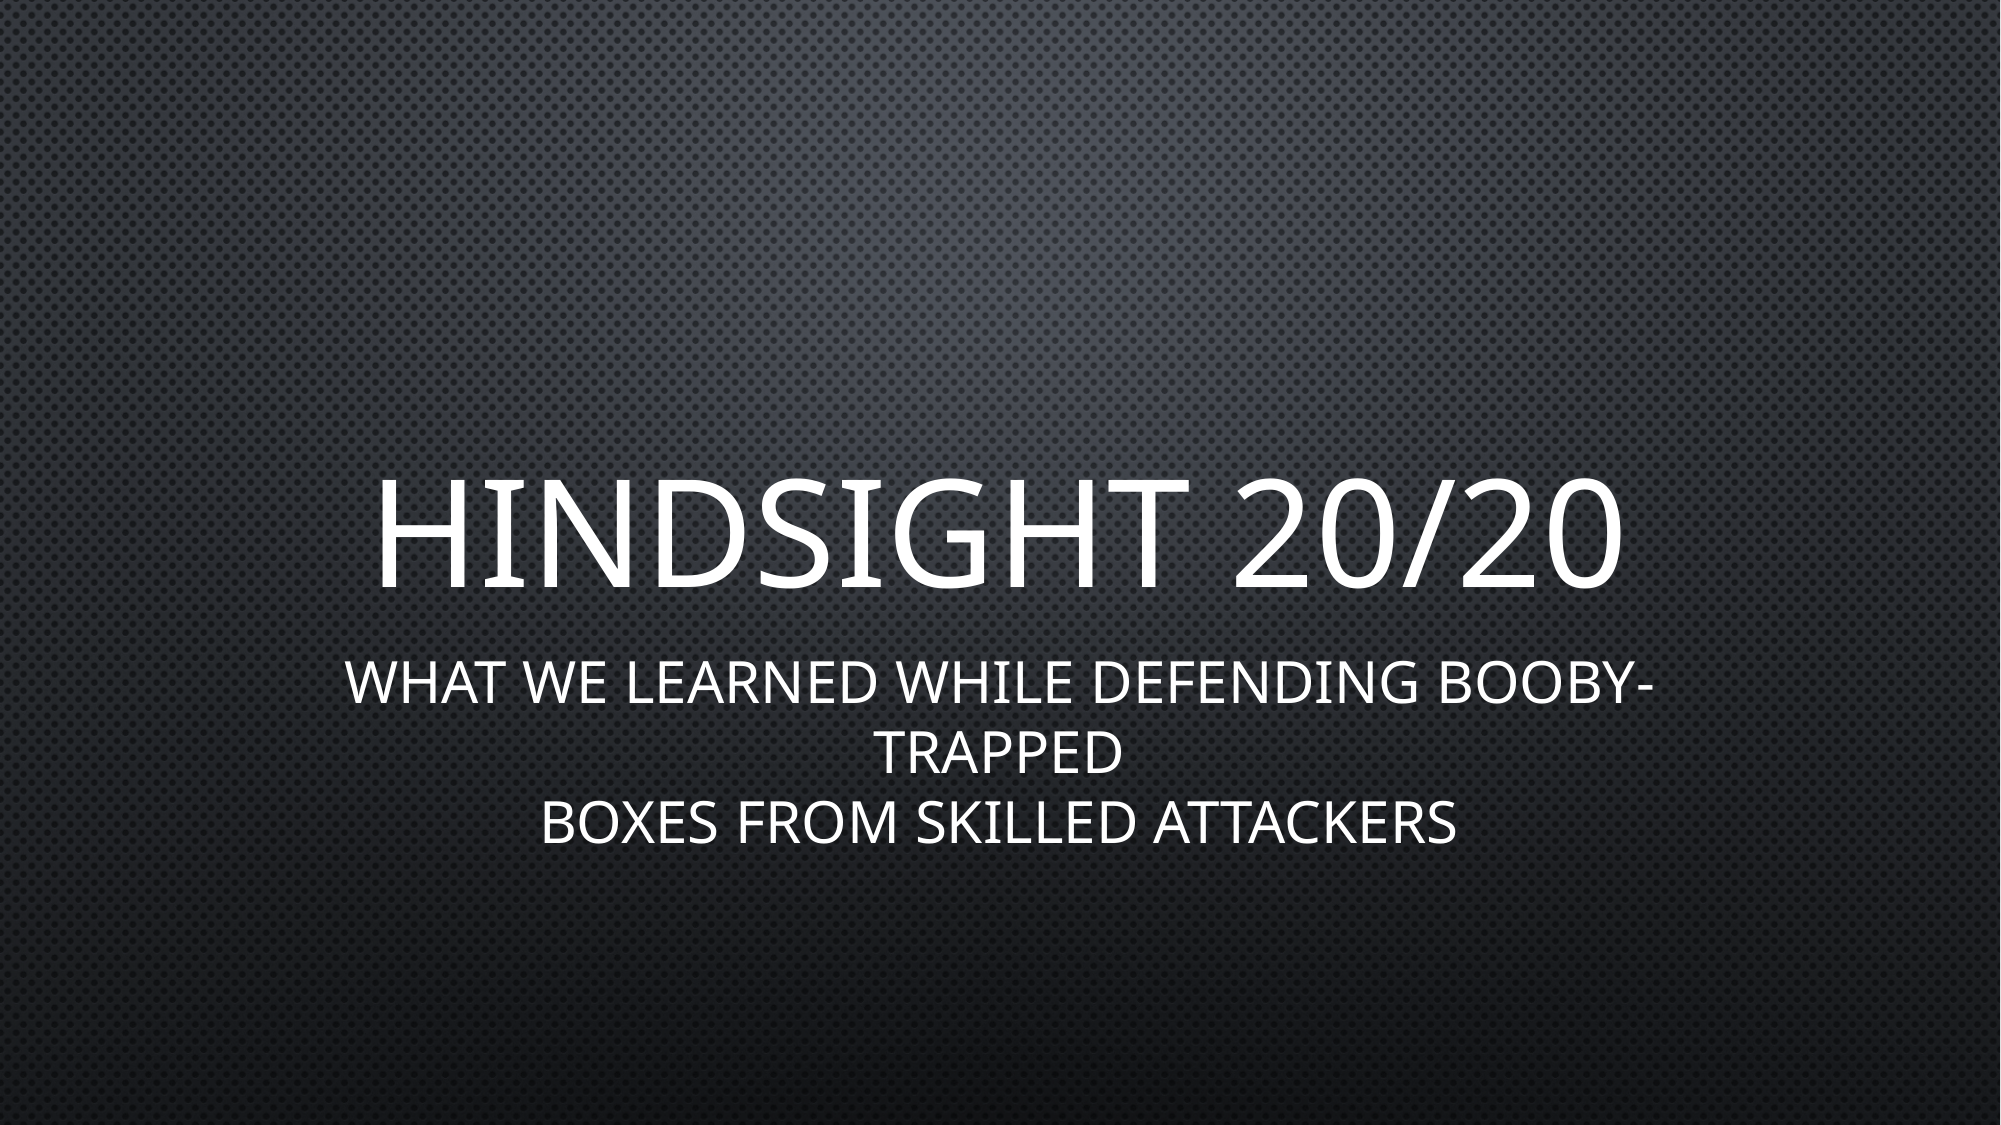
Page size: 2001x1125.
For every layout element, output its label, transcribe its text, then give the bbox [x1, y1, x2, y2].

subtitle What we learned while defending booby-trapped boxes from skilled attackers [287, 637, 1711, 950]
title Hindsight 20/20 [287, 99, 1711, 625]
